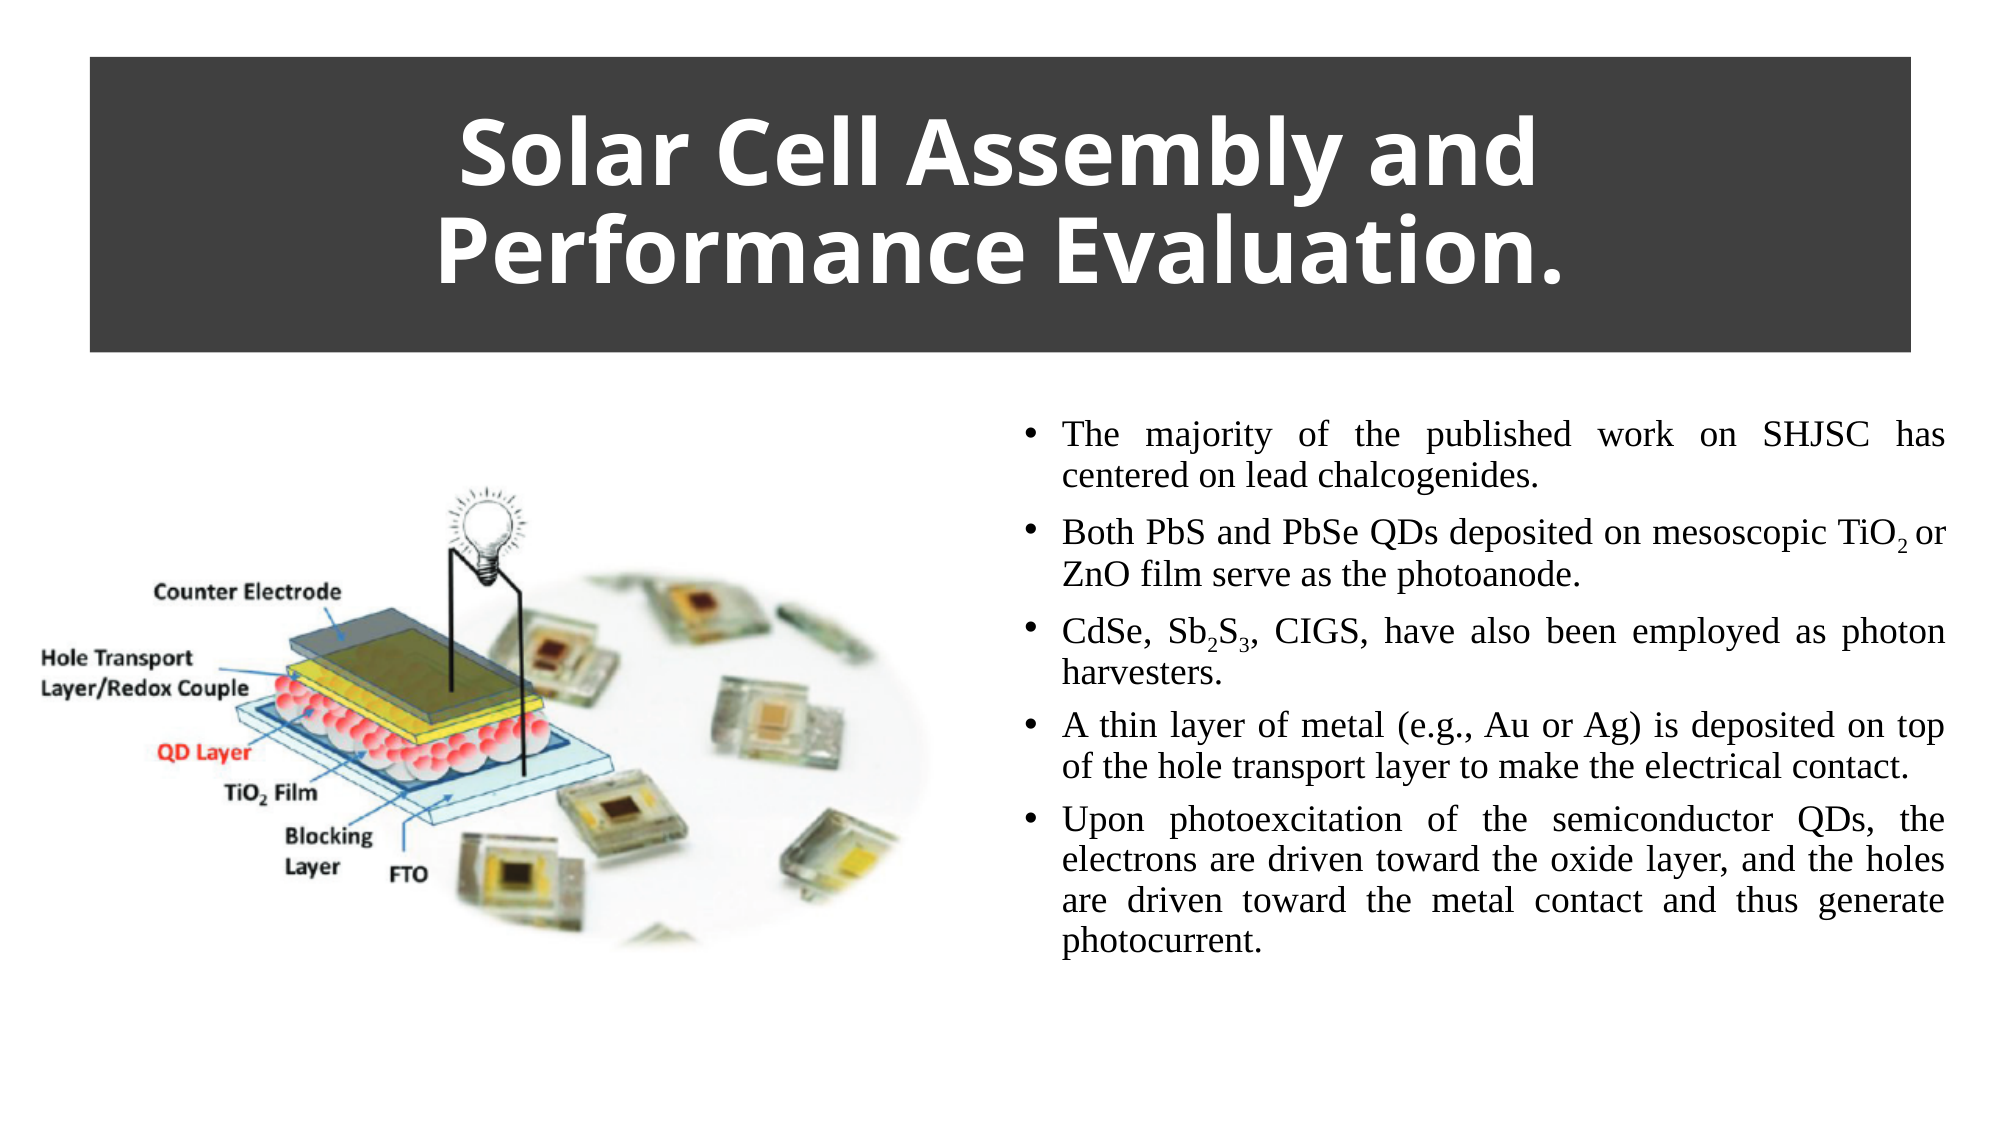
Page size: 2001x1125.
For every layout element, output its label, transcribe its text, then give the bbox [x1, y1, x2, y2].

text_box [89, 56, 1912, 353]
title Solar Cell Assembly and Performance Evaluation. [137, 96, 1863, 314]
picture [0, 469, 962, 970]
text_box The majority of the published work on SHJSC has centered on lead chalcogenides. Both PbS and PbSe QDs deposited on mesoscopic TiO2 or ZnO film serve as the photoanode. CdSe, Sb2S3, CIGS, have also been employed as photon harvesters. A thin layer of metal (e.g., Au or Ag) is deposited on top of the hole transport layer to make the electrical contact. Upon photoexcitation of the semiconductor QDs, the electrons are driven toward the oxide layer, and the holes are driven toward the metal contact and thus generate photocurrent. [999, 357, 1962, 1018]
